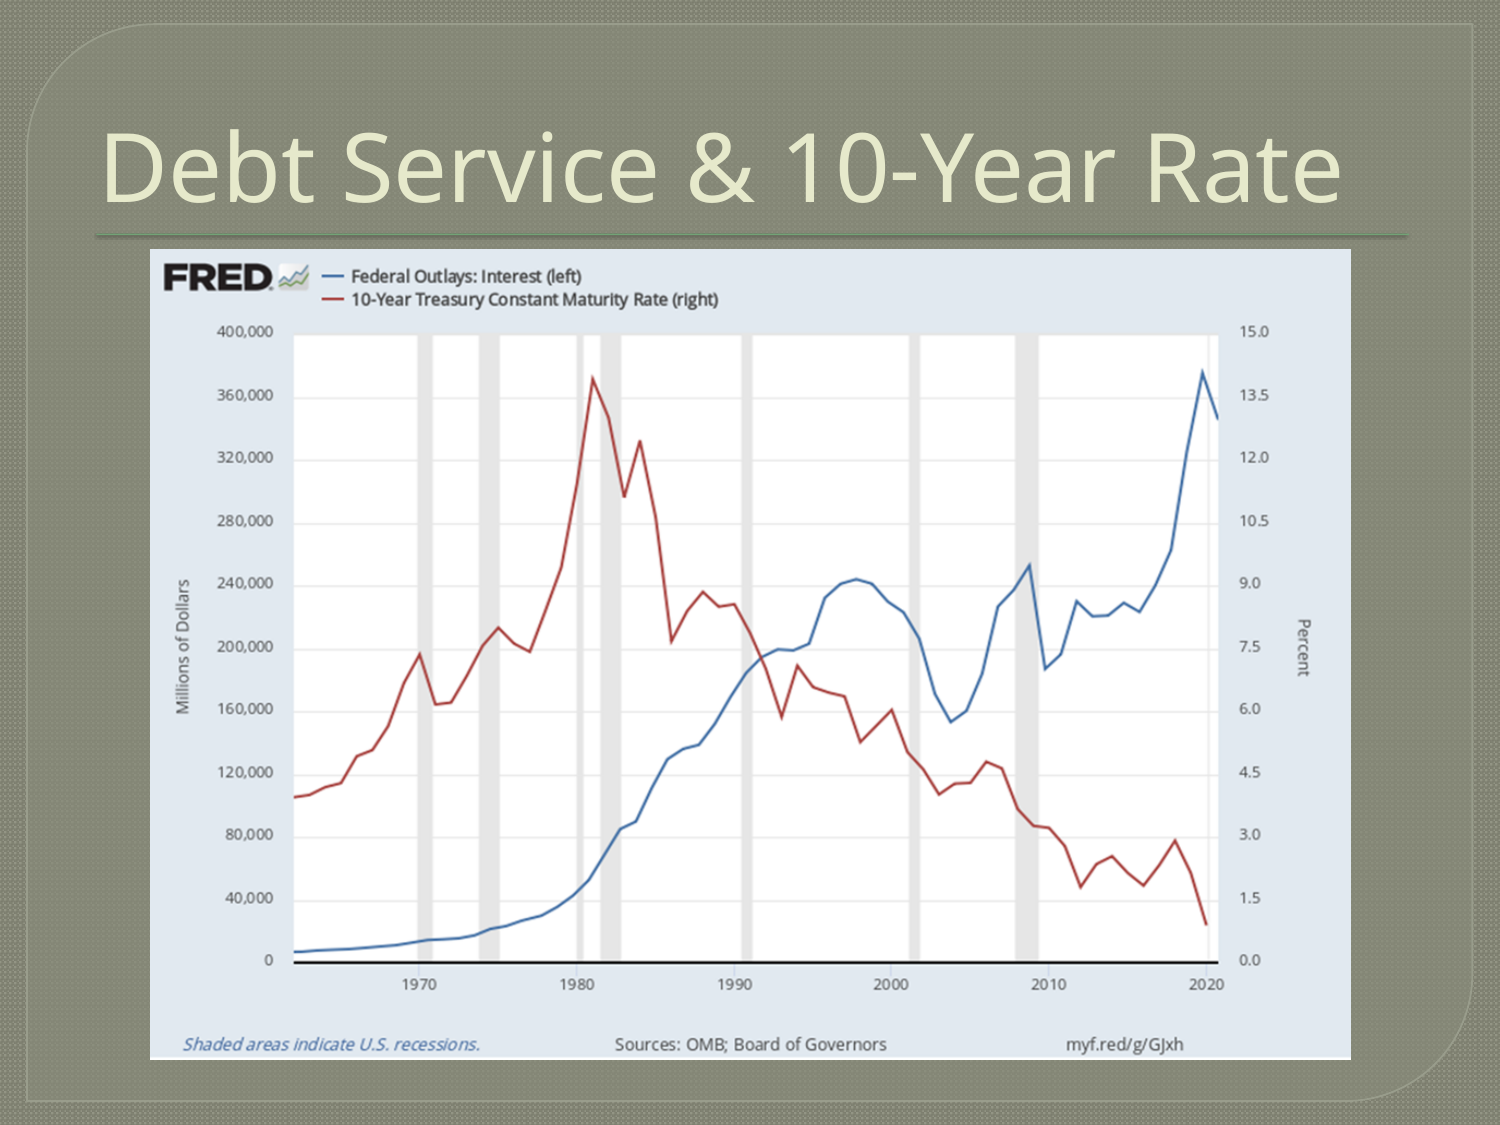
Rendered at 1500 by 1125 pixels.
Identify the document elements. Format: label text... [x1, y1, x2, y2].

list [149, 249, 1351, 1060]
title Debt Service & 10-Year Rate [75, 41, 1425, 230]
